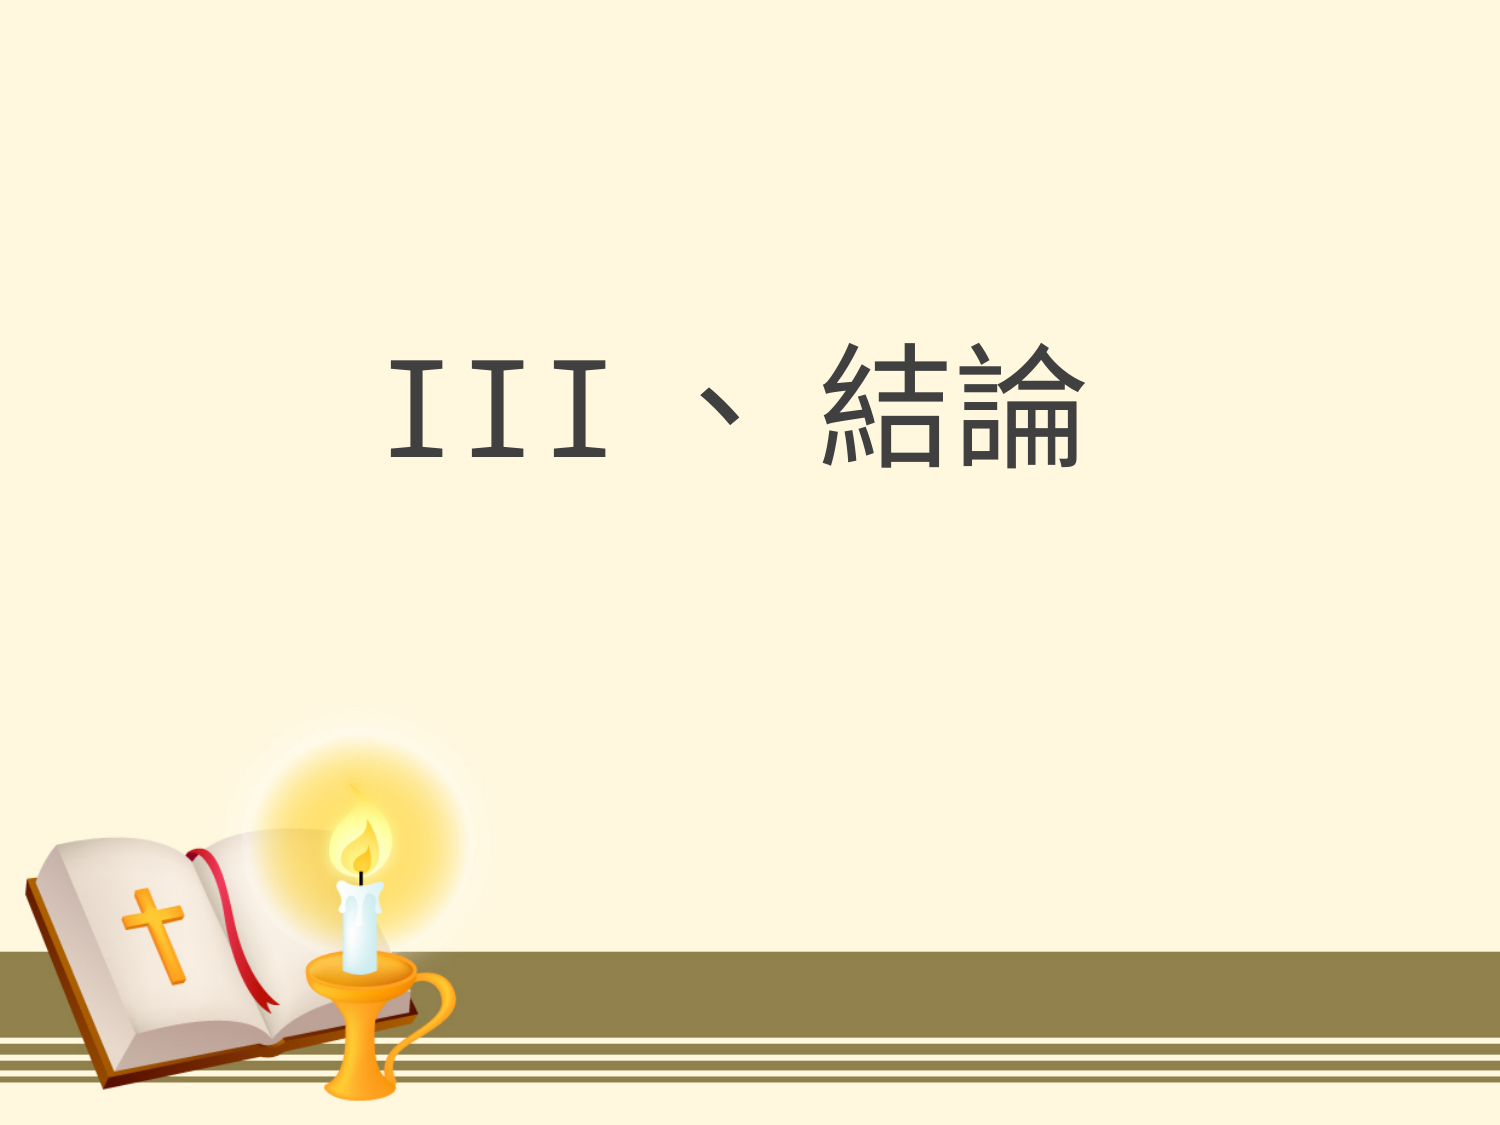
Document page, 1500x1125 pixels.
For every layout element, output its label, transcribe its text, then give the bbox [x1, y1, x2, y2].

picture [0, 0, 1500, 1125]
list III、 結論 [41, 314, 1426, 465]
